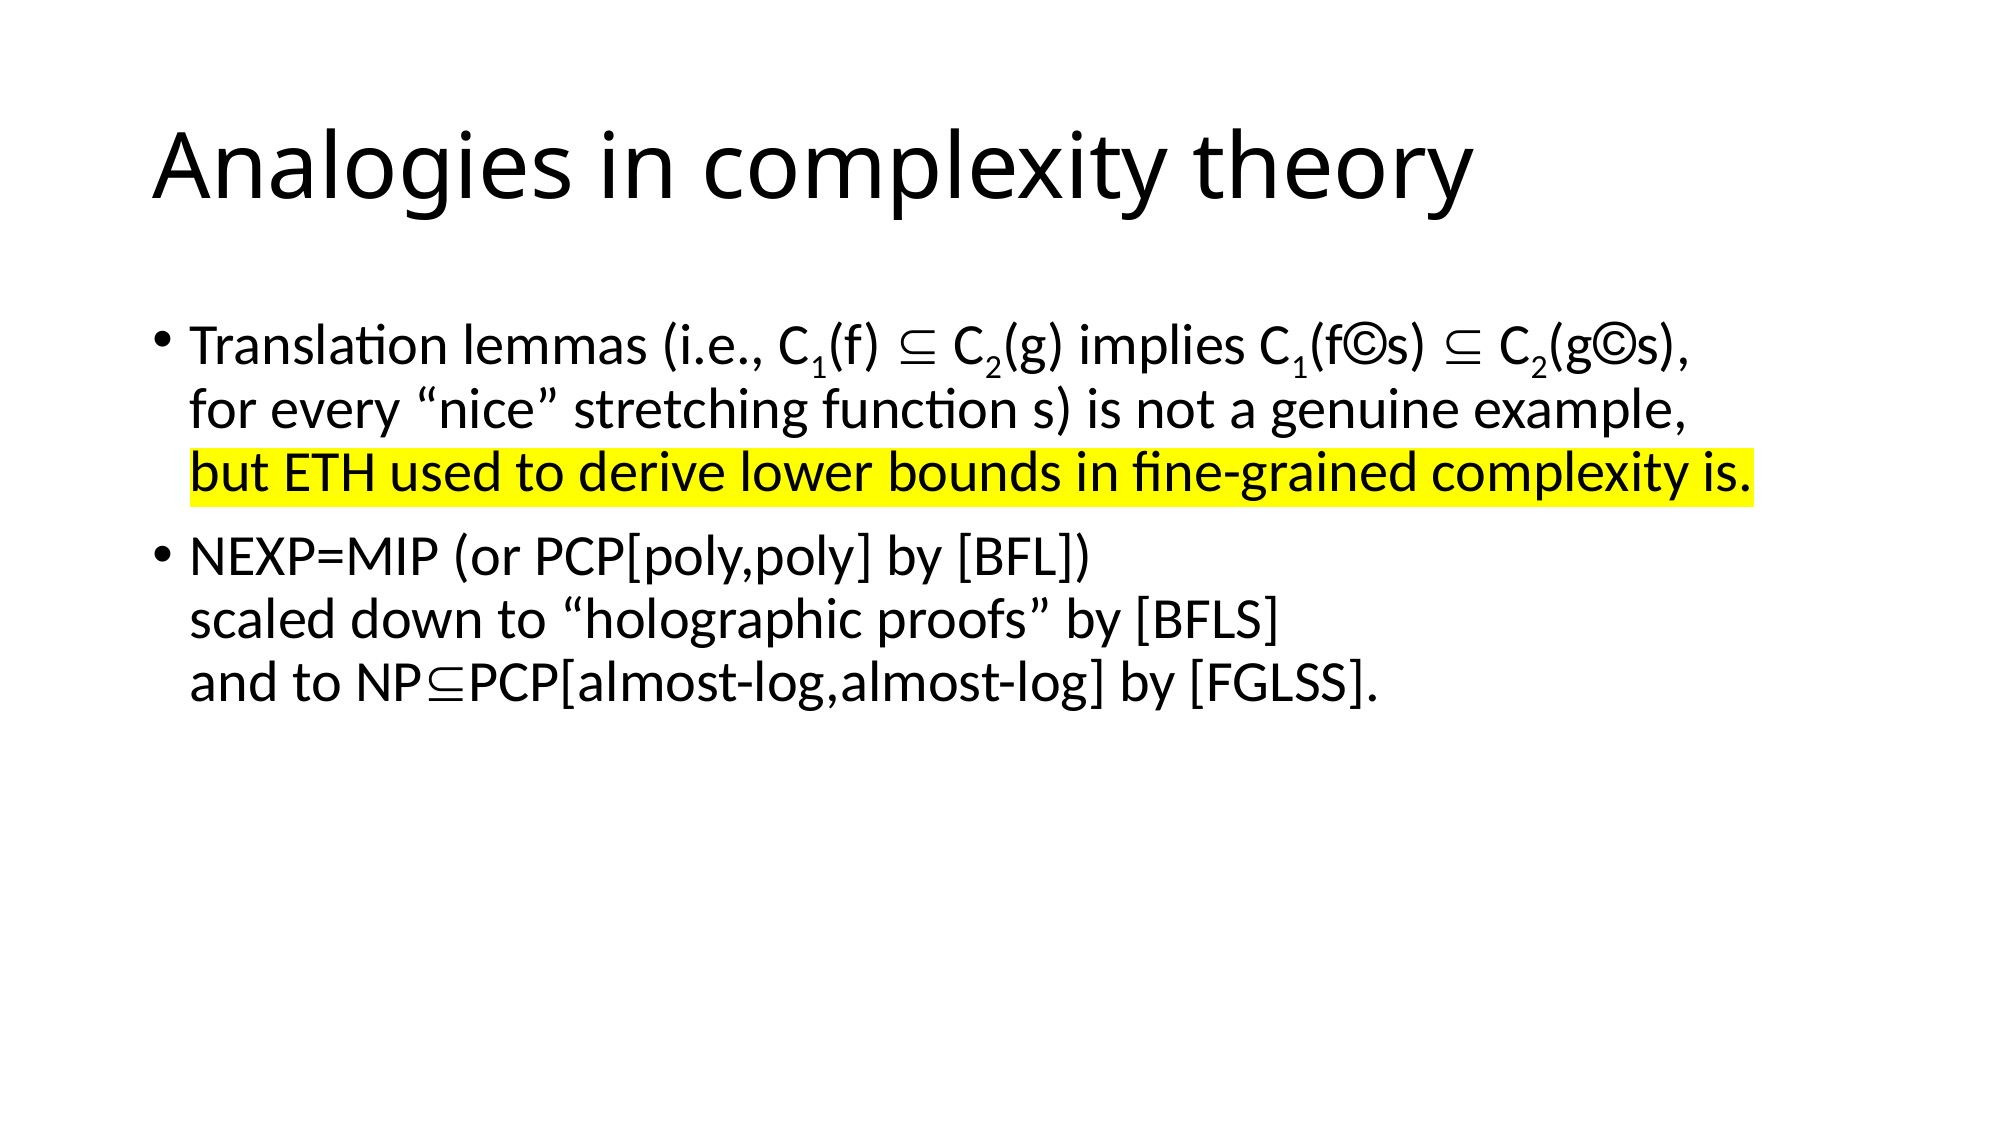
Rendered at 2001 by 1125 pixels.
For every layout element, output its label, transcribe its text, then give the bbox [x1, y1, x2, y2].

list Translation lemmas (i.e., C1(f)  C2(g) implies C1(fs)  C2(gs), for every “nice” stretching function s) is not a genuine example, but ETH used to derive lower bounds in fine-grained complexity is. NEXP=MIP (or PCP[poly,poly] by [BFL]) scaled down to “holographic proofs” by [BFLS] and to NPPCP[almost-log,almost-log] by [FGLSS]. [137, 299, 1863, 1014]
title Analogies in complexity theory [137, 59, 1863, 278]
